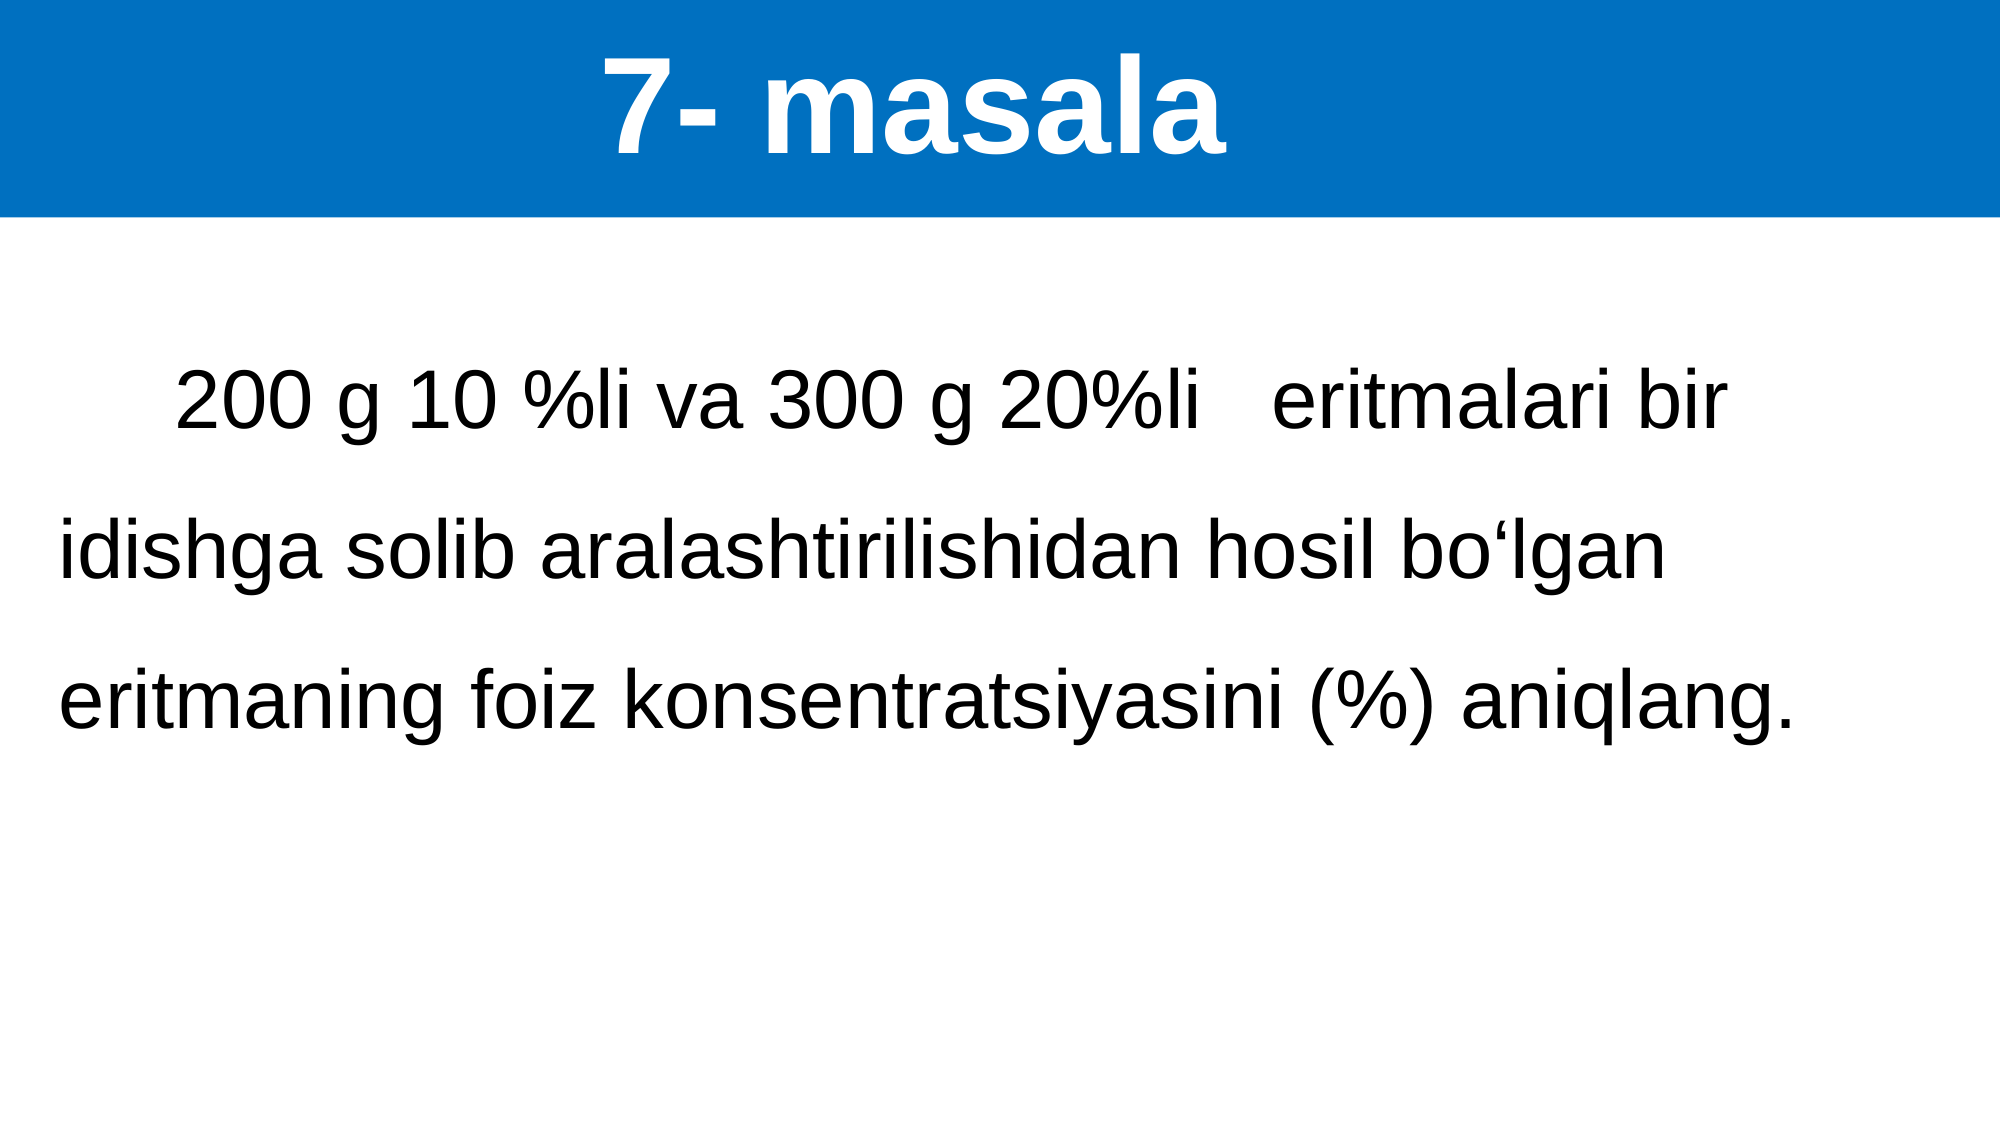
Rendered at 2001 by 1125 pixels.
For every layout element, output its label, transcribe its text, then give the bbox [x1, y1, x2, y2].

title 7- masala [0, 0, 2000, 218]
